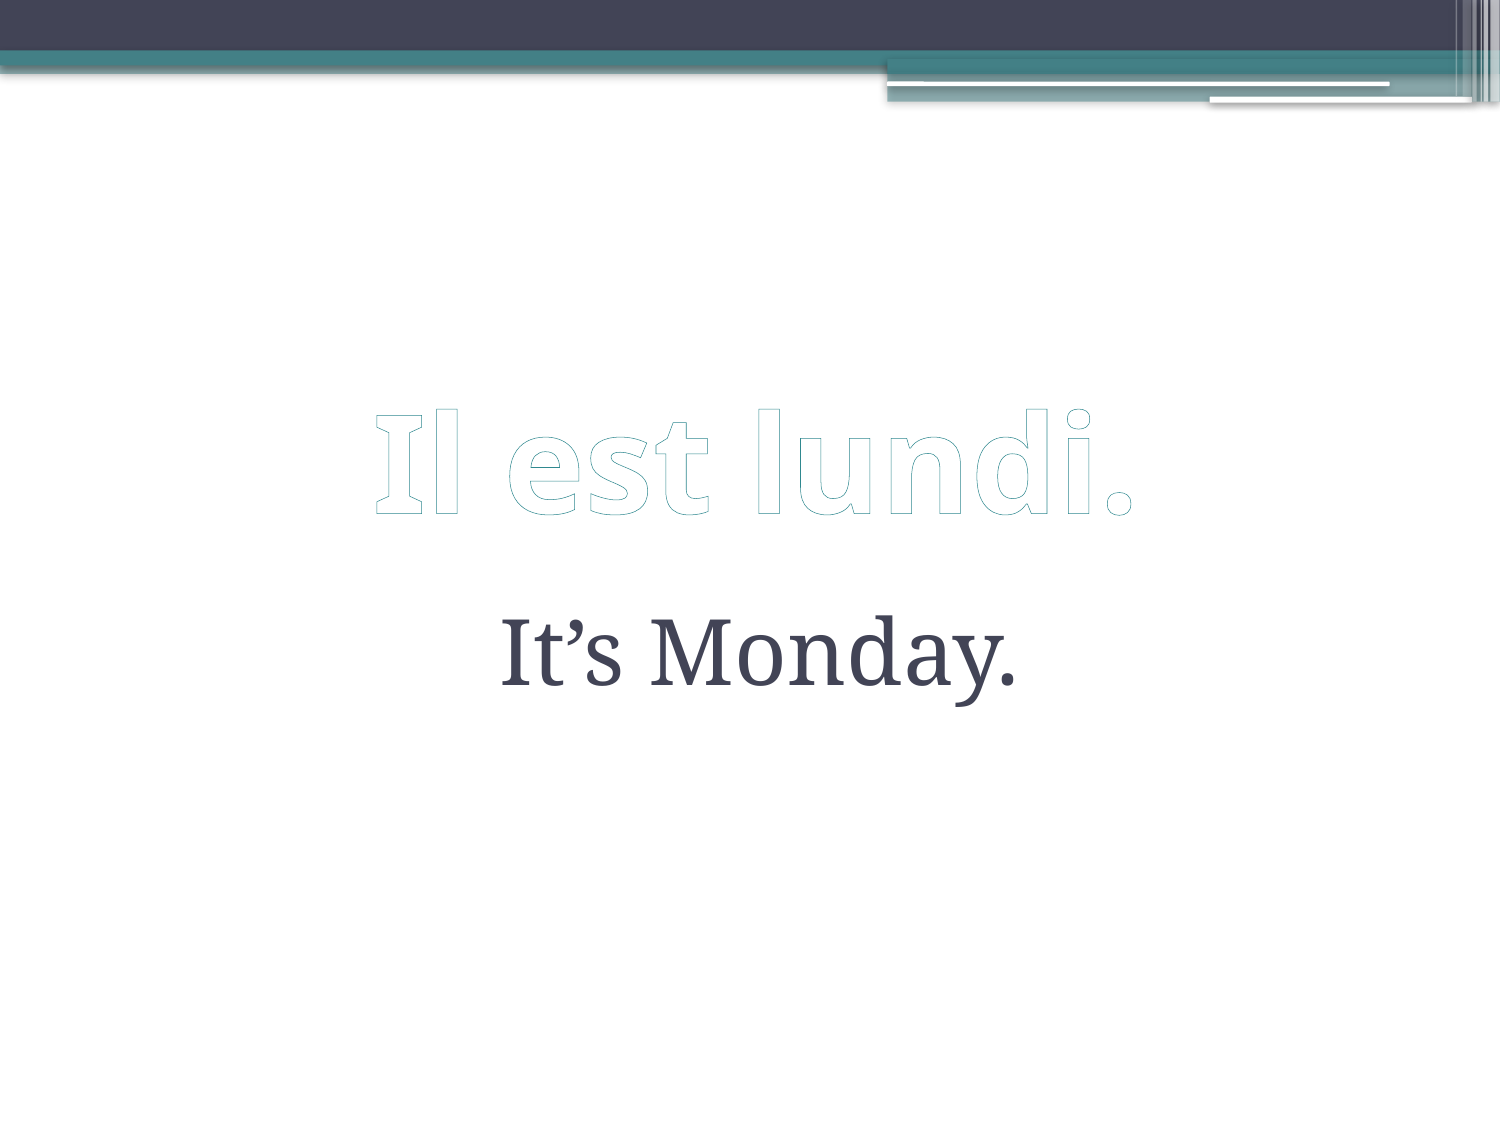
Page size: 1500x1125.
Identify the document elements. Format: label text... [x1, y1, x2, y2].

list It’s Monday. [118, 586, 1394, 834]
title Il est lundi. [118, 324, 1394, 549]
